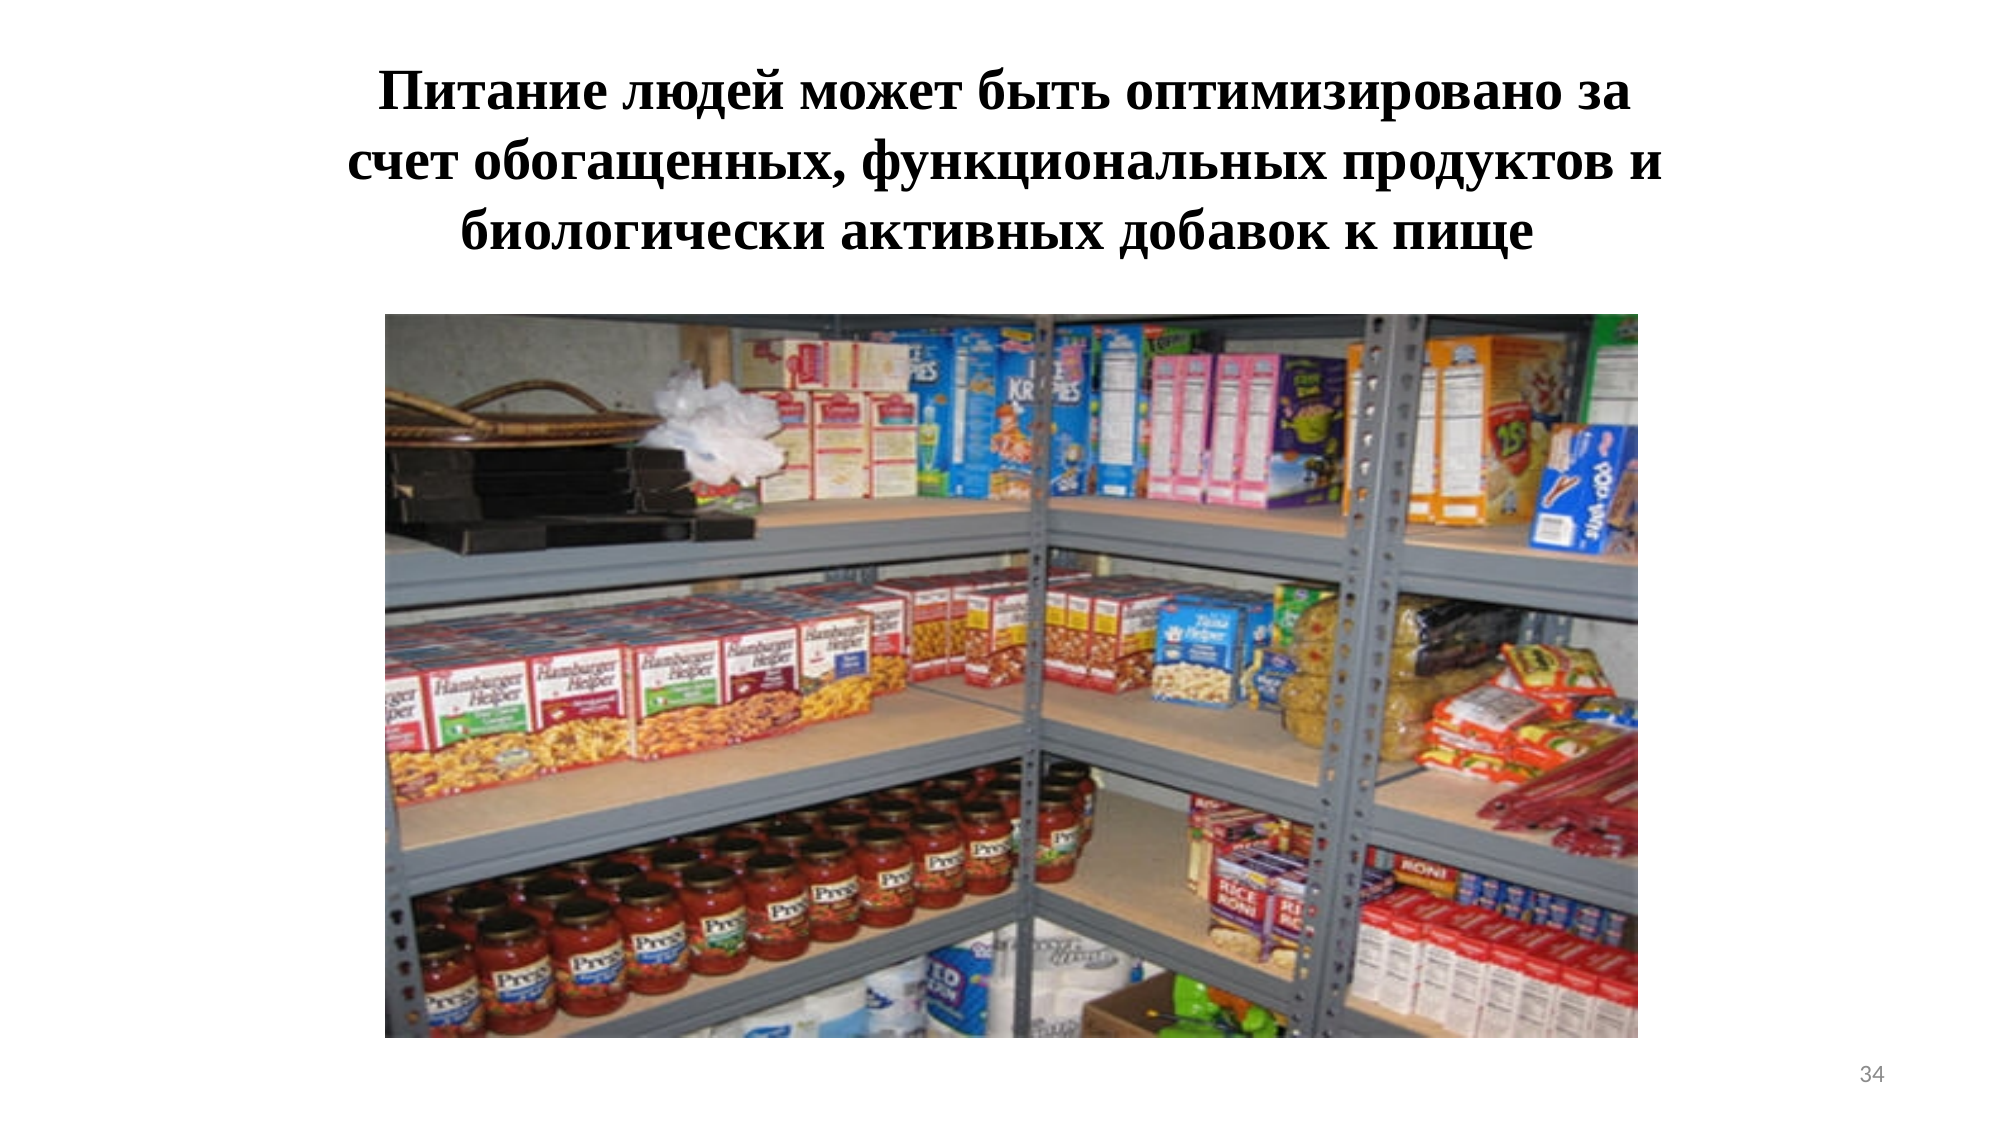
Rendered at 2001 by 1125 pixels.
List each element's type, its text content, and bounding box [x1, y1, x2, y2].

slide_number 34 [1433, 1042, 1900, 1103]
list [385, 314, 1638, 1038]
title Питание людей может быть оптимизировано за счет обогащенных, функциональных продуктов и биологически активных добавок к пище [324, 45, 1686, 268]
